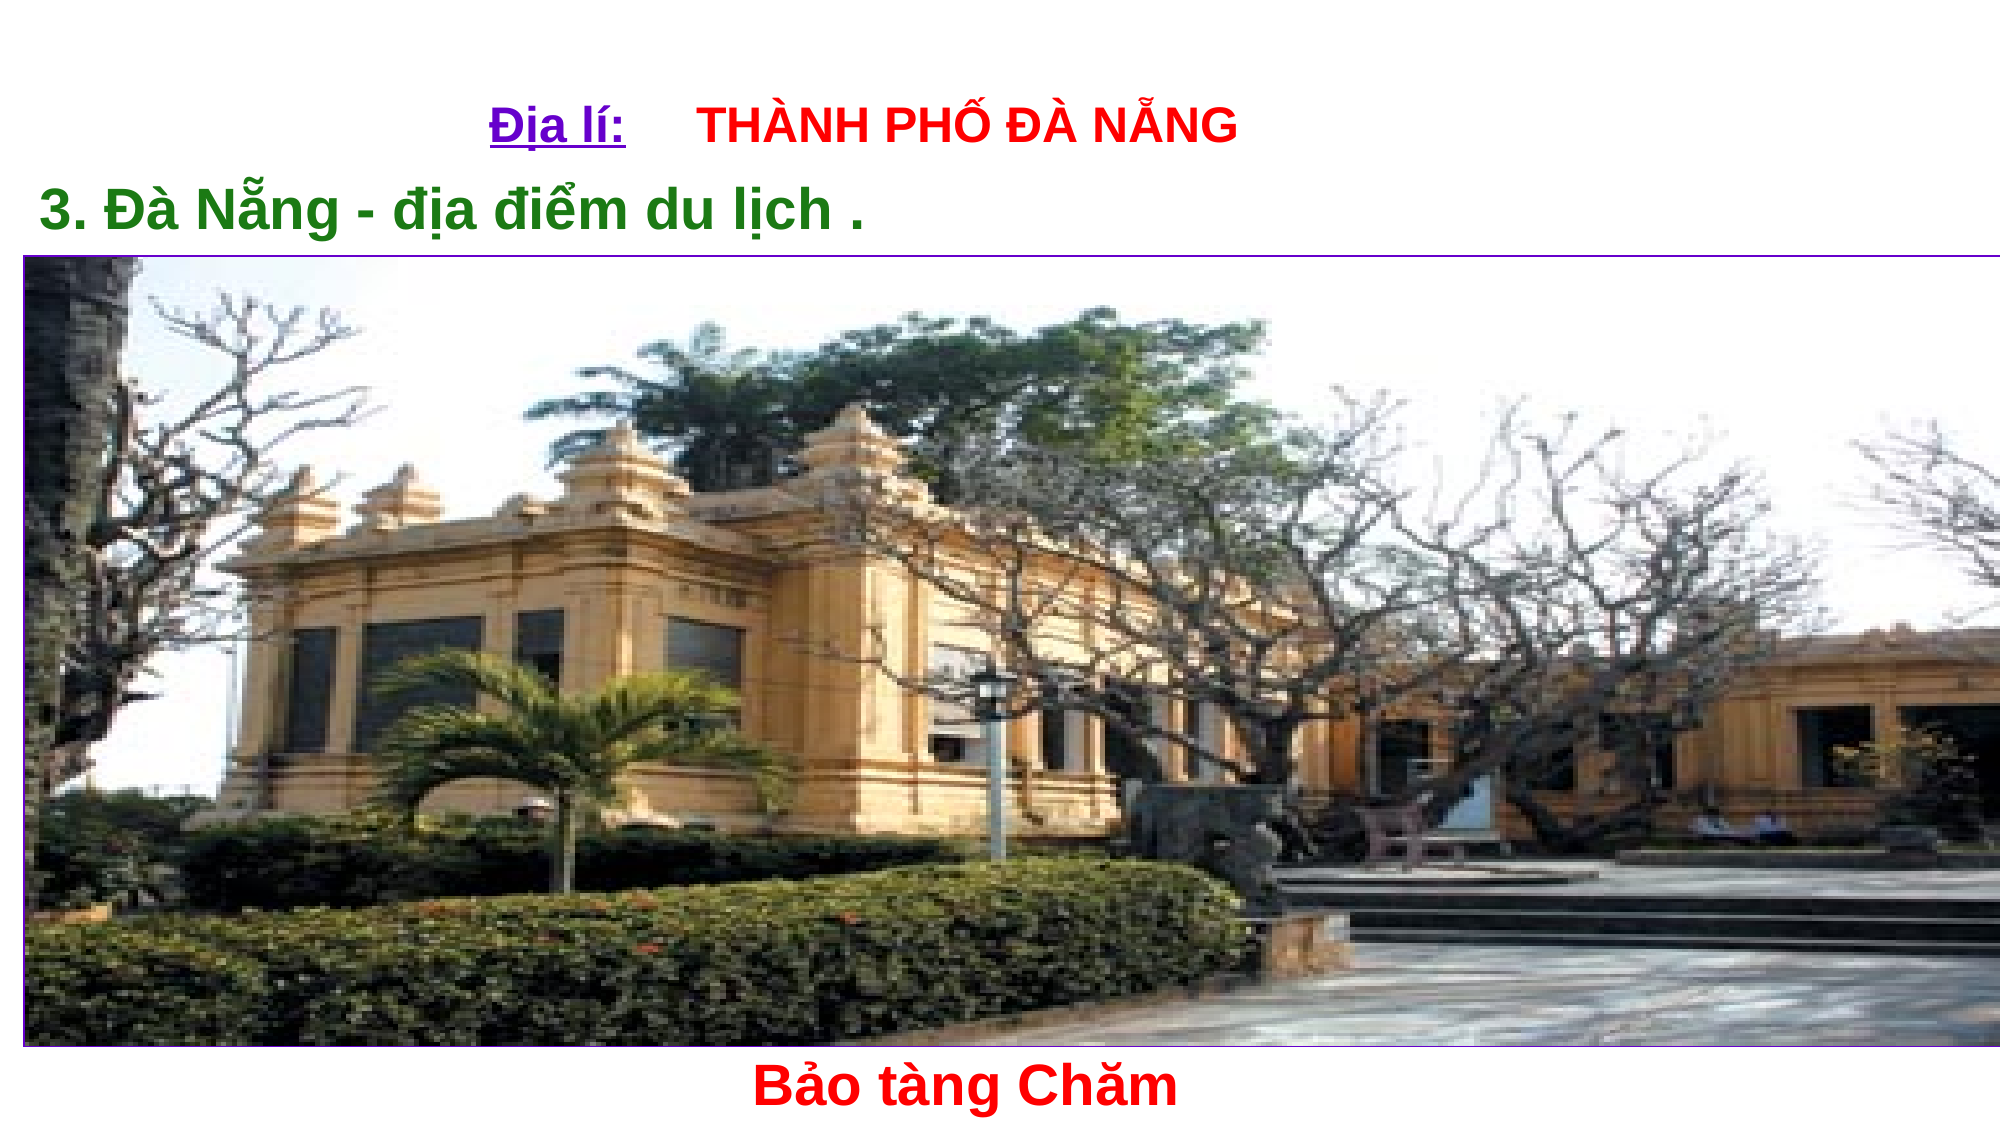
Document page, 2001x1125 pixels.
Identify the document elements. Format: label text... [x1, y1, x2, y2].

text_box Địa lí: THÀNH PHỐ ĐÀ NẴNG [474, 0, 1300, 160]
text_box 3. Đà Nẵng - địa điểm du lịch . [24, 163, 1050, 249]
text_box Bảo tàng Chăm [737, 1057, 1238, 1125]
picture [24, 256, 2000, 1046]
